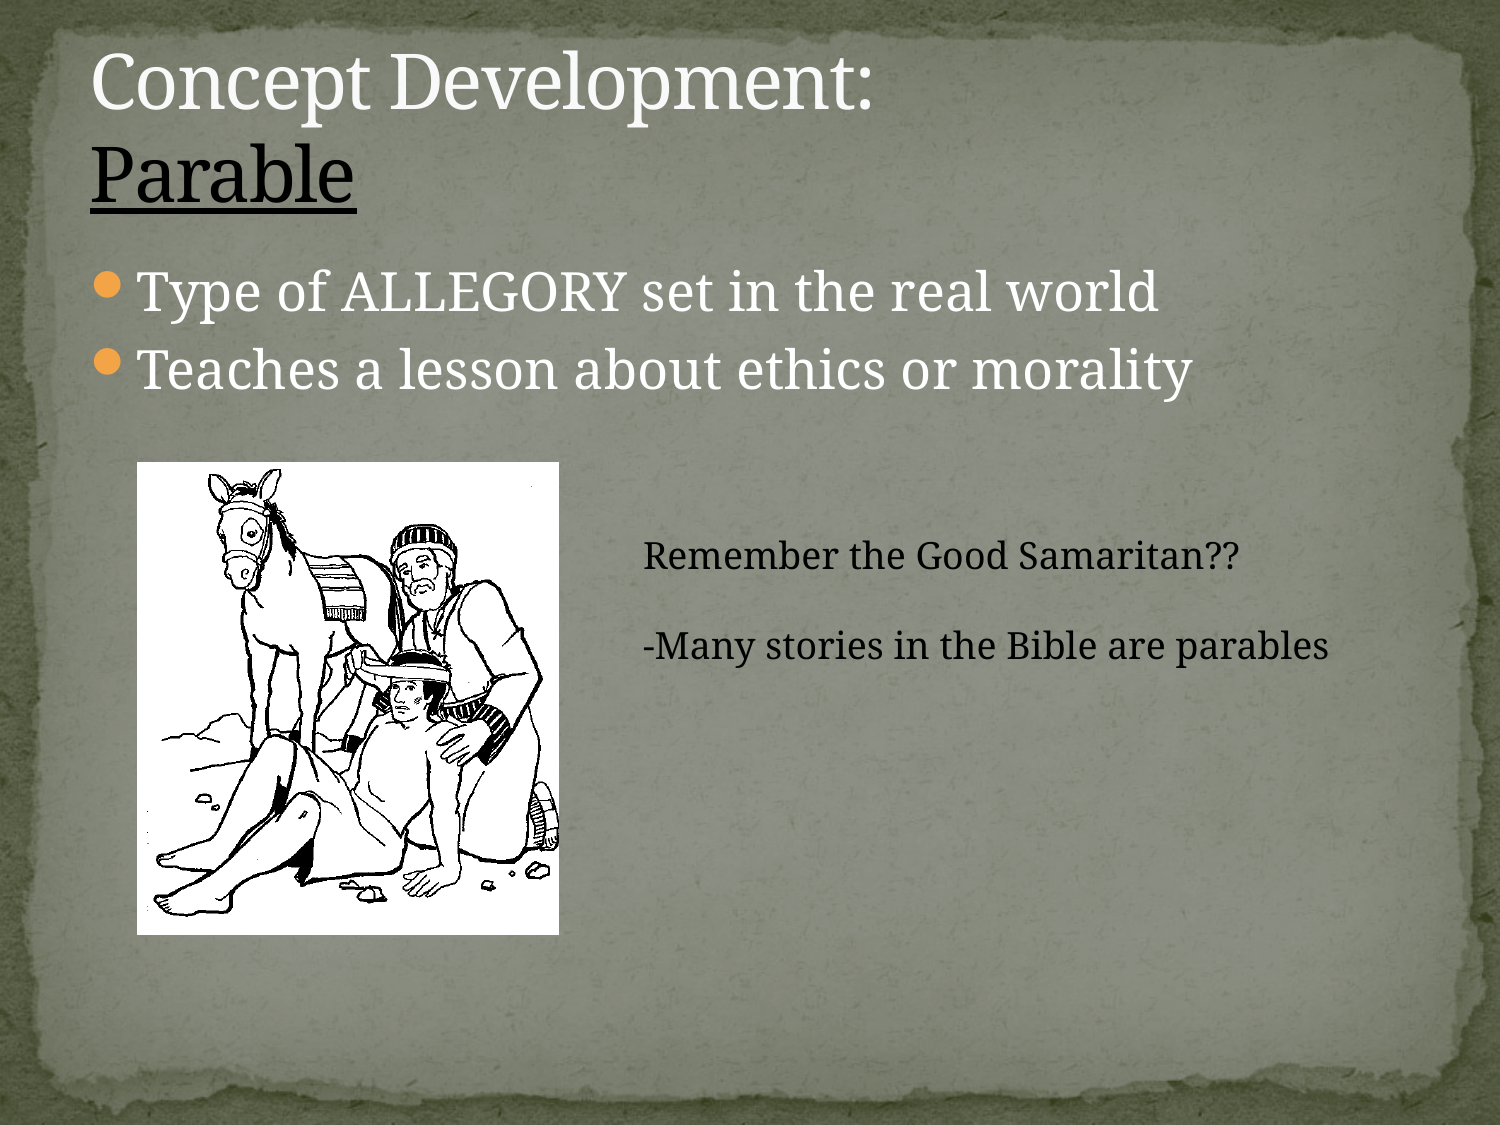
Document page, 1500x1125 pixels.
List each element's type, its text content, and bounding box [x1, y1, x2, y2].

picture [137, 462, 559, 935]
list Type of ALLEGORY set in the real world Teaches a lesson about ethics or morality [75, 249, 1425, 1000]
text_box Remember the Good Samaritan?? -Many stories in the Bible are parables [628, 524, 1345, 675]
title Concept Development: Parable [74, 24, 1425, 225]
